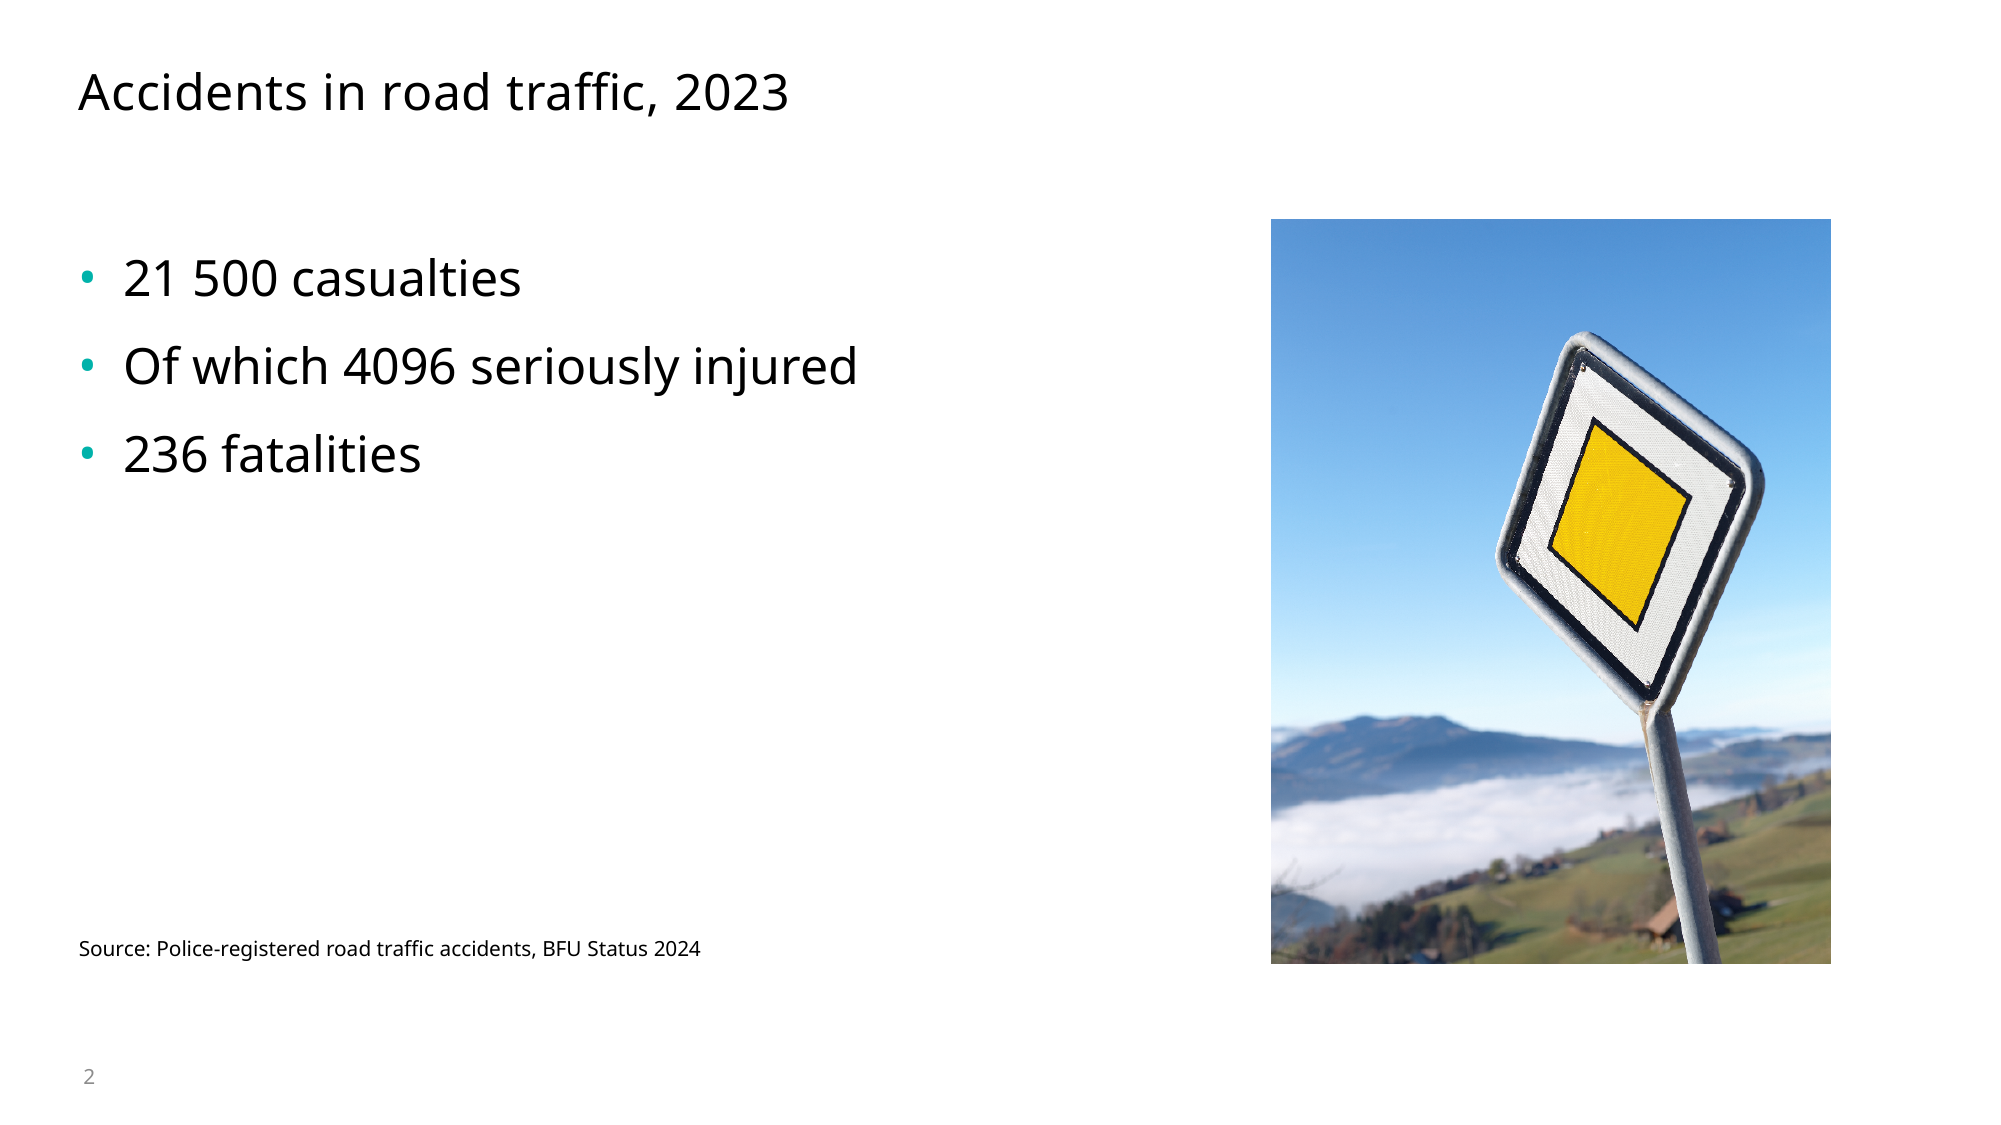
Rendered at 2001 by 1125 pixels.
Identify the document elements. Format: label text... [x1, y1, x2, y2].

title Accidents in road traffic, 2023 [78, 59, 1922, 112]
list 21 500 casualties Of which 4096 seriously injured 236 fatalities Source: Police-registered road traffic accidents, BFU Status 2024 [78, 243, 1922, 1014]
slide_number 2 [83, 1063, 218, 1090]
picture [1271, 219, 1831, 965]
